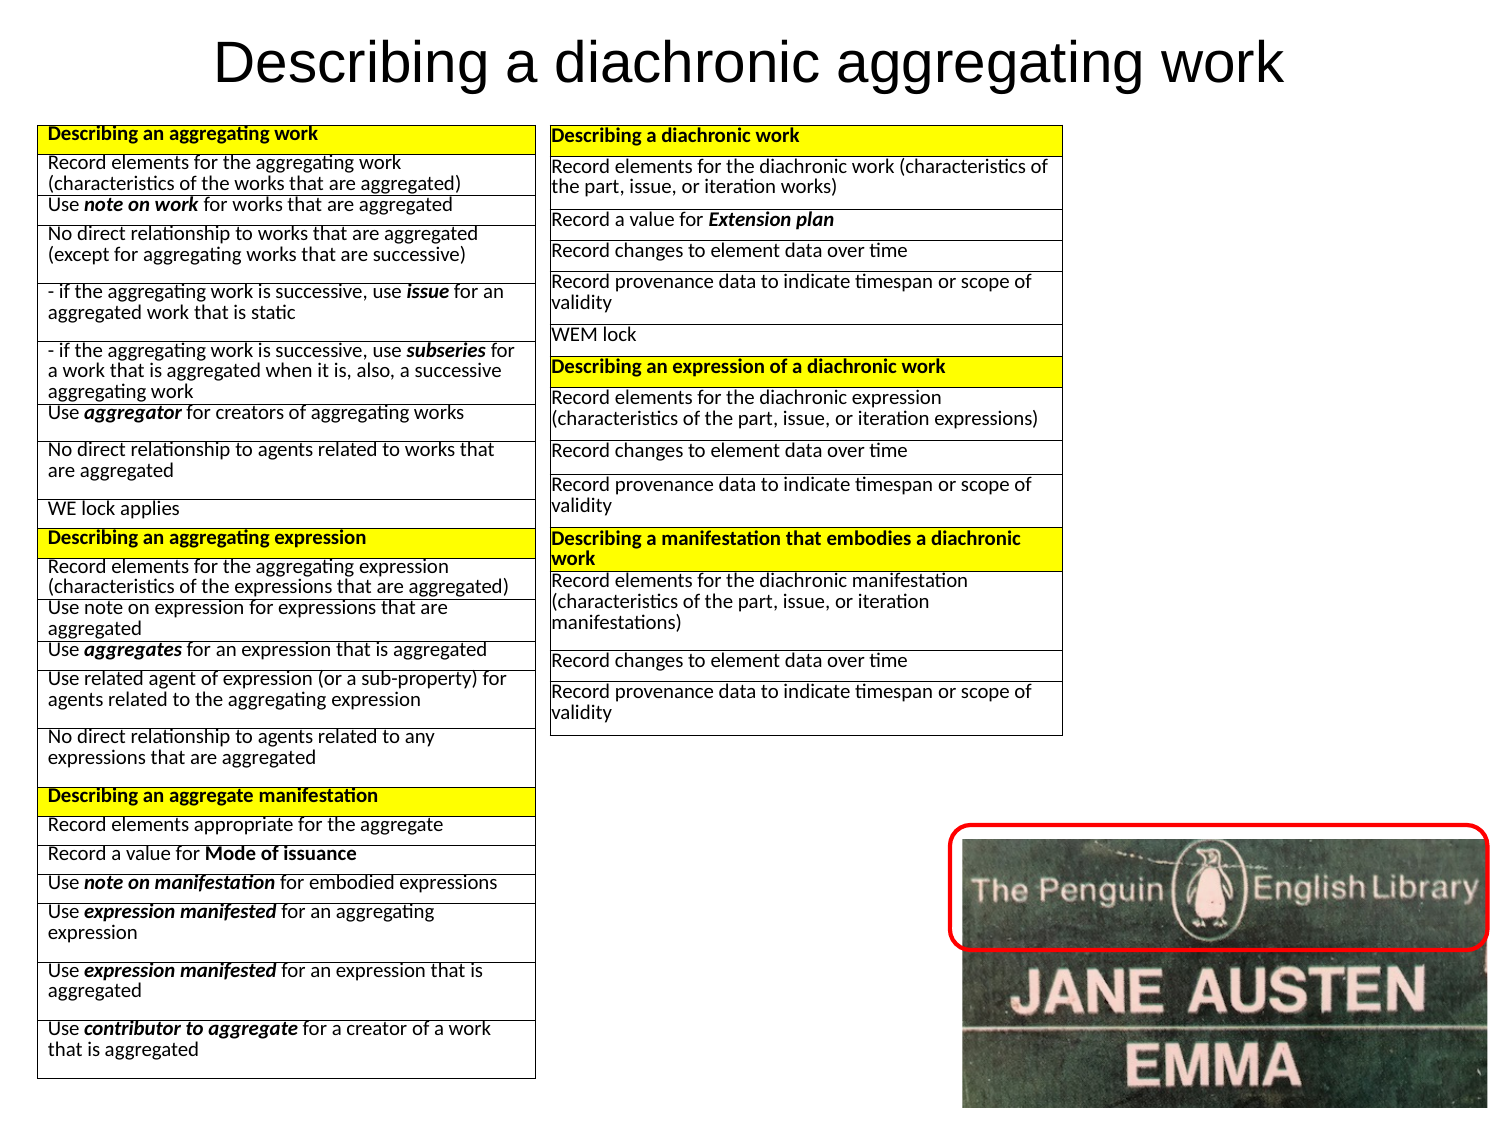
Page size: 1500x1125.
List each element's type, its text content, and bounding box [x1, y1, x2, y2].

table_cell WE lock applies [38, 500, 535, 528]
text_box [947, 822, 1489, 948]
table_cell Record elements for the diachronic expression (characteristics of the part, issue, or iteration expressions) [551, 388, 1062, 440]
table_cell No direct relationship to works that are aggregated (except for aggregating works that are successive) [38, 226, 535, 283]
table_cell - if the aggregating work is successive, use subseries for a work that is aggregated when it is, also, a successive aggregating work [38, 342, 535, 404]
table_cell Use note on work for works that are aggregated [38, 196, 535, 225]
table_cell Use note on expression for expressions that are aggregated [38, 600, 535, 641]
table_cell Use aggregates for an expression that is aggregated [38, 642, 535, 670]
table_cell No direct relationship to agents related to works that are aggregated [38, 442, 535, 499]
table_cell Record provenance data to indicate timespan or scope of validity [551, 272, 1062, 324]
table_cell Record a value for Extension plan [551, 210, 1062, 240]
table_cell Use expression manifested for an aggregating expression [38, 904, 535, 962]
table_cell Record changes to element data over time [551, 441, 1062, 474]
table_cell Use related agent of expression (or a sub-property) for agents related to the aggregating expression [38, 671, 535, 728]
table_cell Use note on manifestation for embodied expressions [38, 875, 535, 903]
table_cell Use aggregator for creators of aggregating works [38, 405, 535, 441]
table_cell Record elements for the diachronic work (characteristics of the part, issue, or iteration works) [551, 157, 1062, 209]
table_cell Record elements appropriate for the aggregate [38, 817, 535, 845]
table_cell Record changes to element data over time [551, 651, 1062, 681]
table_cell Use contributor to aggregate for a creator of a work that is aggregated [38, 1021, 535, 1078]
table_cell Record a value for Mode of issuance [38, 846, 535, 874]
table_cell Describing an expression of a diachronic work [551, 357, 1062, 387]
table_cell Record provenance data to indicate timespan or scope of validity [551, 475, 1062, 527]
table_cell Record elements for the aggregating work (characteristics of the works that are aggregated) [38, 155, 535, 195]
table_cell Describing an aggregating expression [38, 529, 535, 558]
table_cell Record provenance data to indicate timespan or scope of validity [551, 682, 1062, 735]
picture [962, 839, 1488, 1109]
table_cell Describing a manifestation that embodies a diachronic work [551, 528, 1062, 571]
table_cell Record elements for the aggregating expression (characteristics of the expressions that are aggregated) [38, 559, 535, 599]
table_cell - if the aggregating work is successive, use issue for an aggregated work that is static [38, 284, 535, 341]
table_header Describing an aggregating work [38, 126, 535, 154]
table_cell Use expression manifested for an expression that is aggregated [38, 963, 535, 1020]
table_header Describing a diachronic work [551, 126, 1062, 156]
title Describing a diachronic aggregating work [0, 0, 1500, 188]
table_cell WEM lock [551, 325, 1062, 356]
table_cell No direct relationship to agents related to any expressions that are aggregated [38, 729, 535, 787]
table_cell Record changes to element data over time [551, 241, 1062, 271]
table_cell Record elements for the diachronic manifestation (characteristics of the part, issue, or iteration manifestations) [551, 572, 1062, 650]
table_cell Describing an aggregate manifestation [38, 788, 535, 816]
